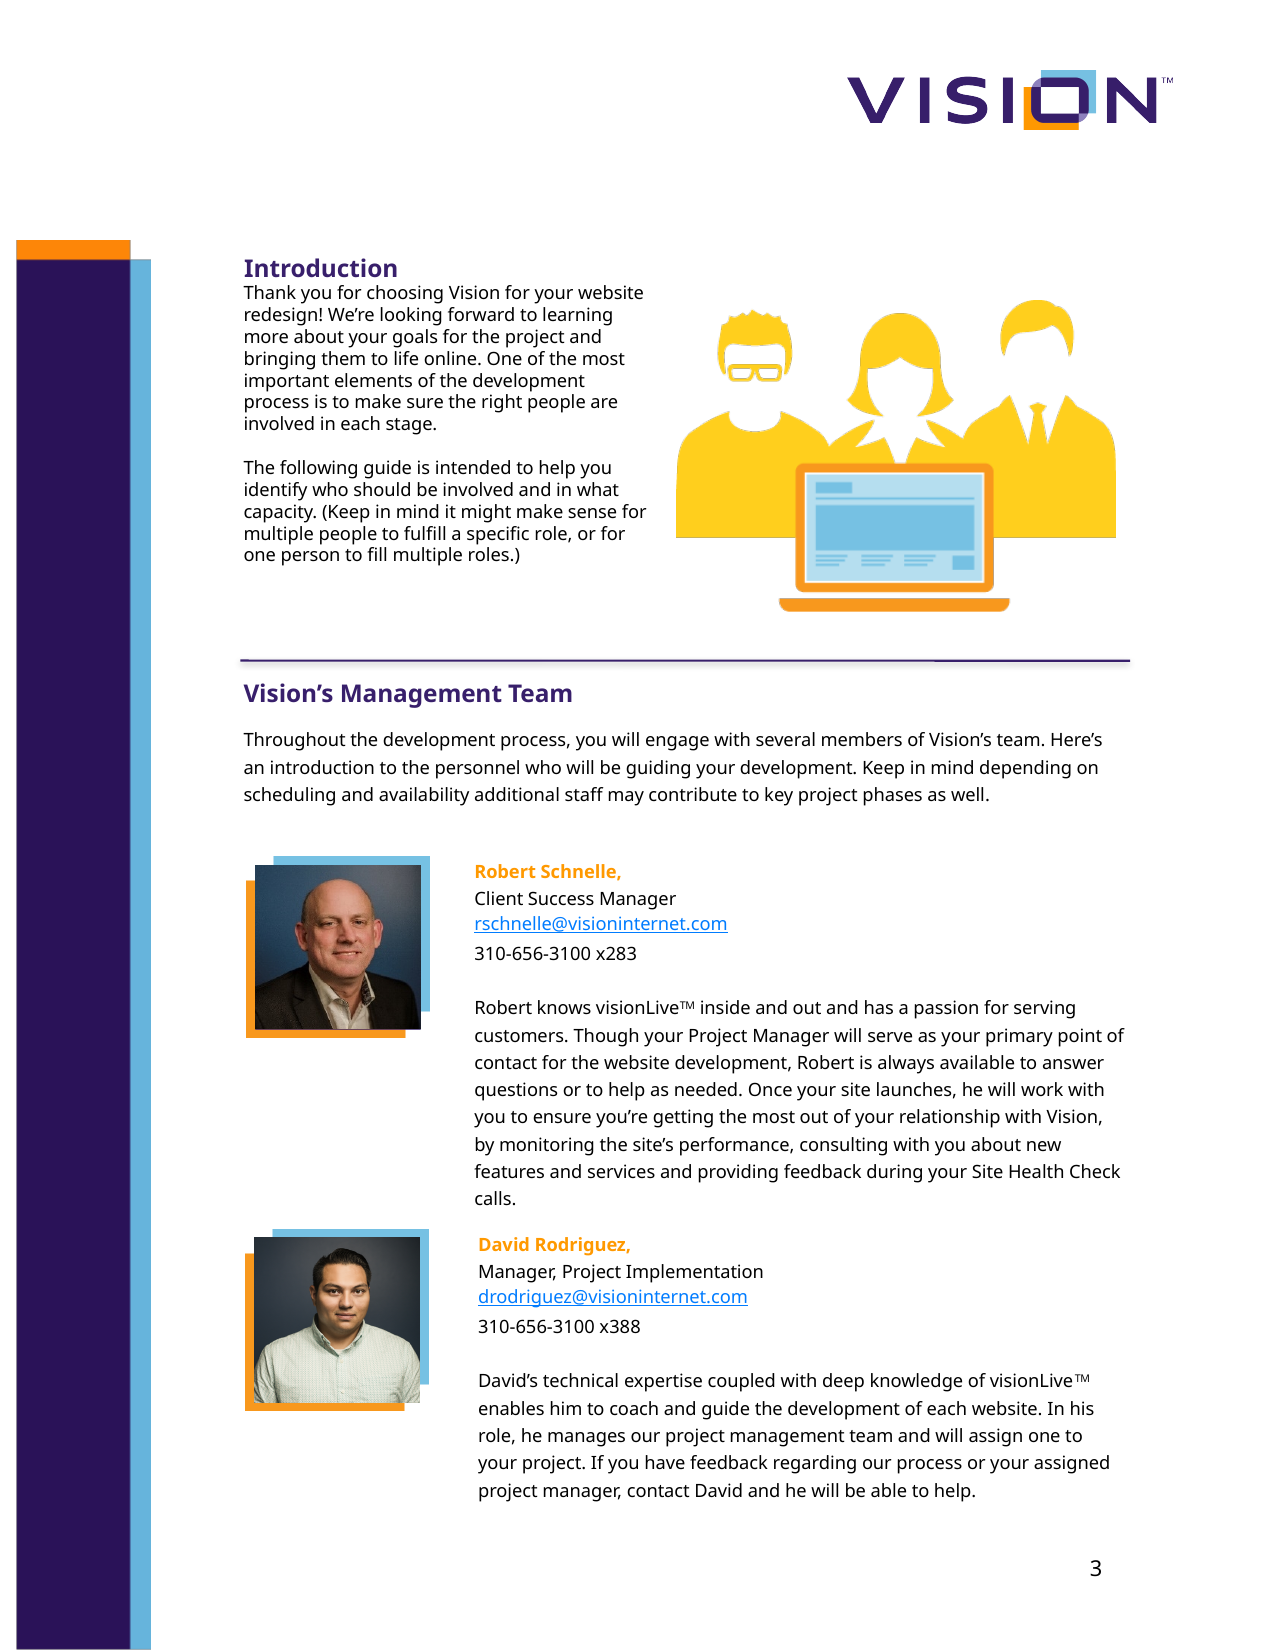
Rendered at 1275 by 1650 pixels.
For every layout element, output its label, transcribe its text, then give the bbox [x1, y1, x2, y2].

text_box Vision’s Management Team Throughout the development process, you will engage with several members of Vision’s team. Here’s an introduction to the personnel who will be guiding your development. Keep in mind depending on scheduling and availability additional staff may contribute to key project phases as well. [229, 671, 1142, 1650]
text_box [240, 846, 1143, 1235]
picture [847, 70, 1173, 130]
text_box Thank you for choosing Vision for your website redesign! We’re looking forward to learning more about your goals for the project and bringing them to life online. One of the most important elements of the development process is to make sure the right people are involved in each stage. The following guide is intended to help you identify who should be involved and in what capacity. (Keep in mind it might make sense for multiple people to fulfill a specific role, or for one person to fill multiple roles.) [229, 274, 663, 573]
text_box Introduction [229, 246, 1082, 349]
picture [254, 1237, 420, 1403]
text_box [239, 1242, 1135, 1554]
picture [675, 300, 1116, 613]
picture [13, 240, 152, 1650]
